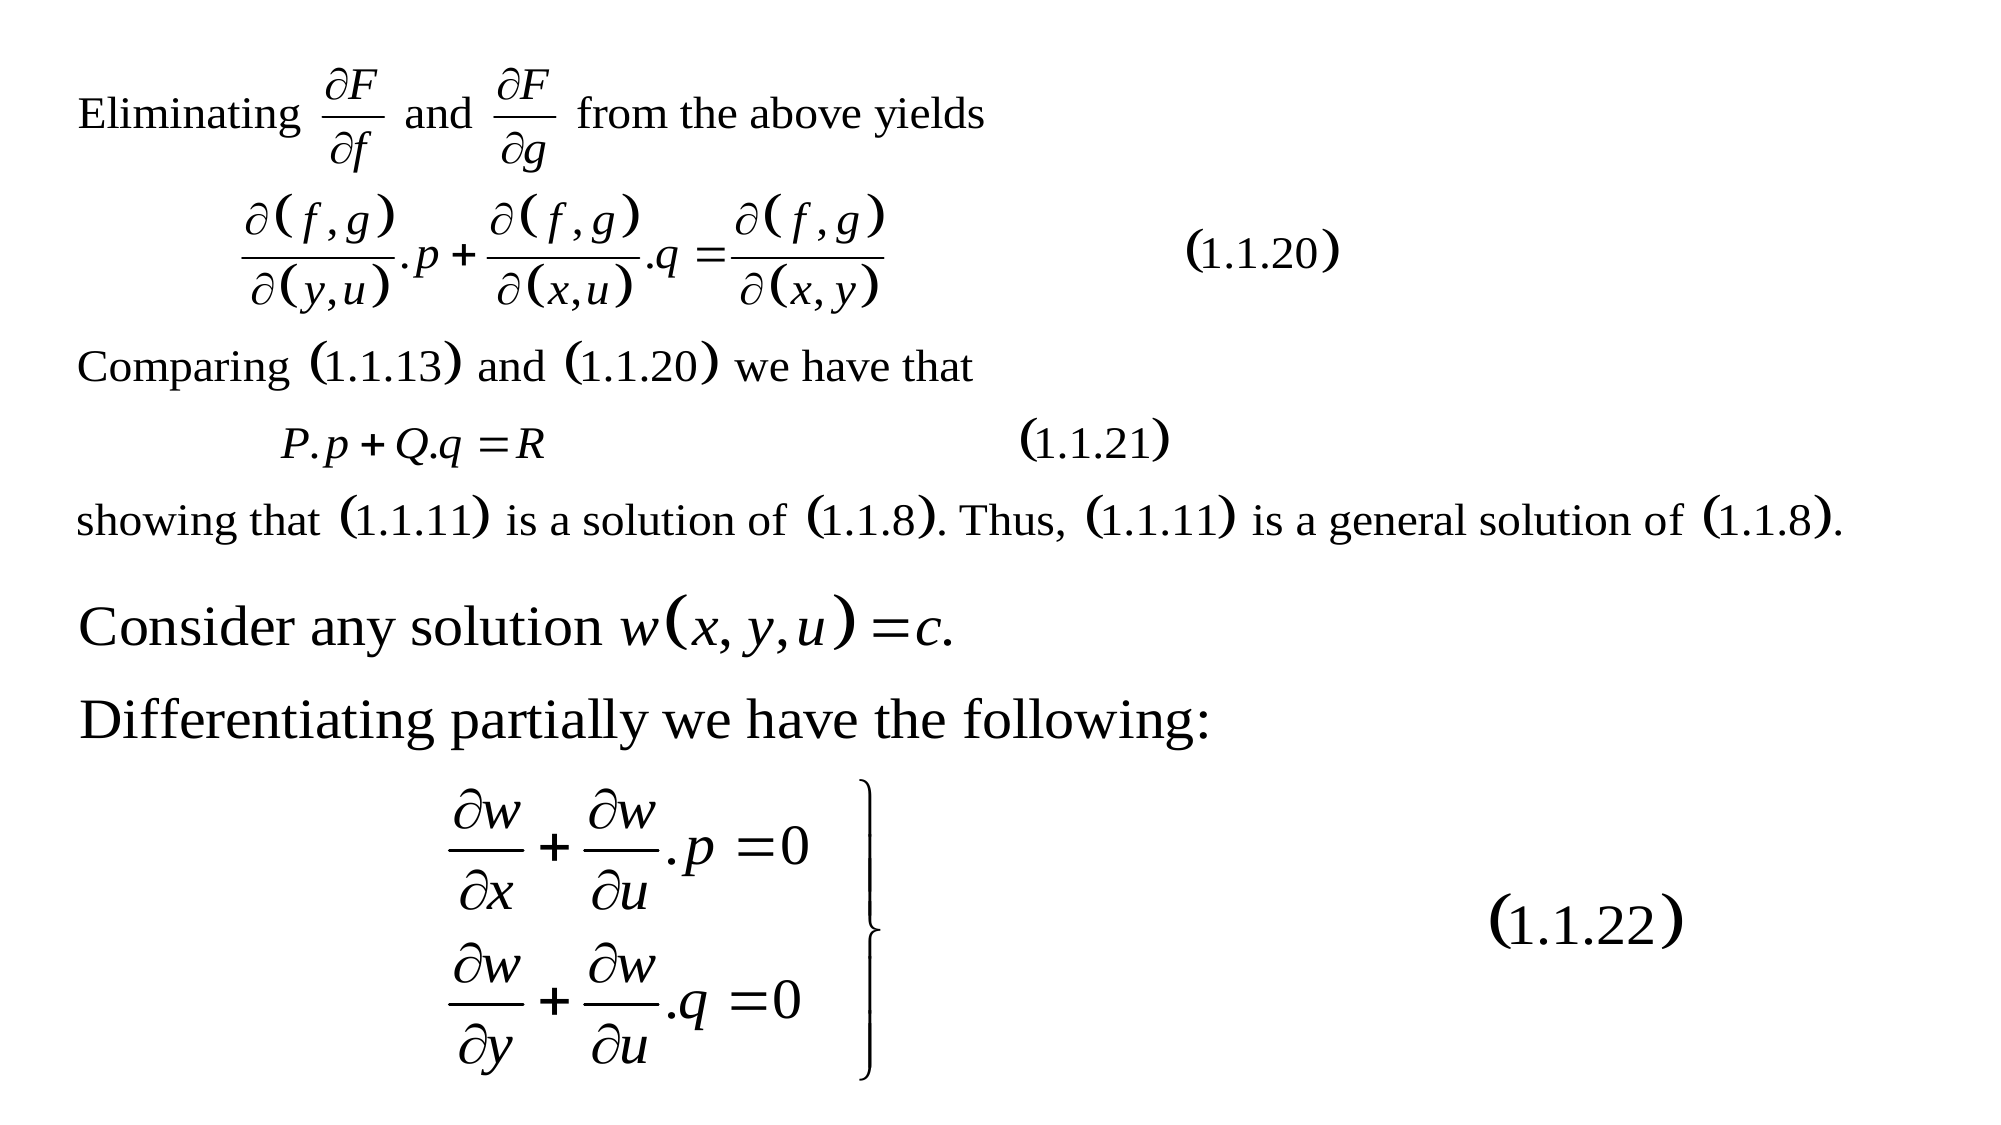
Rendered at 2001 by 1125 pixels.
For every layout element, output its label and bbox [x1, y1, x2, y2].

text_box [70, 57, 1866, 563]
text_box [70, 585, 1746, 1091]
